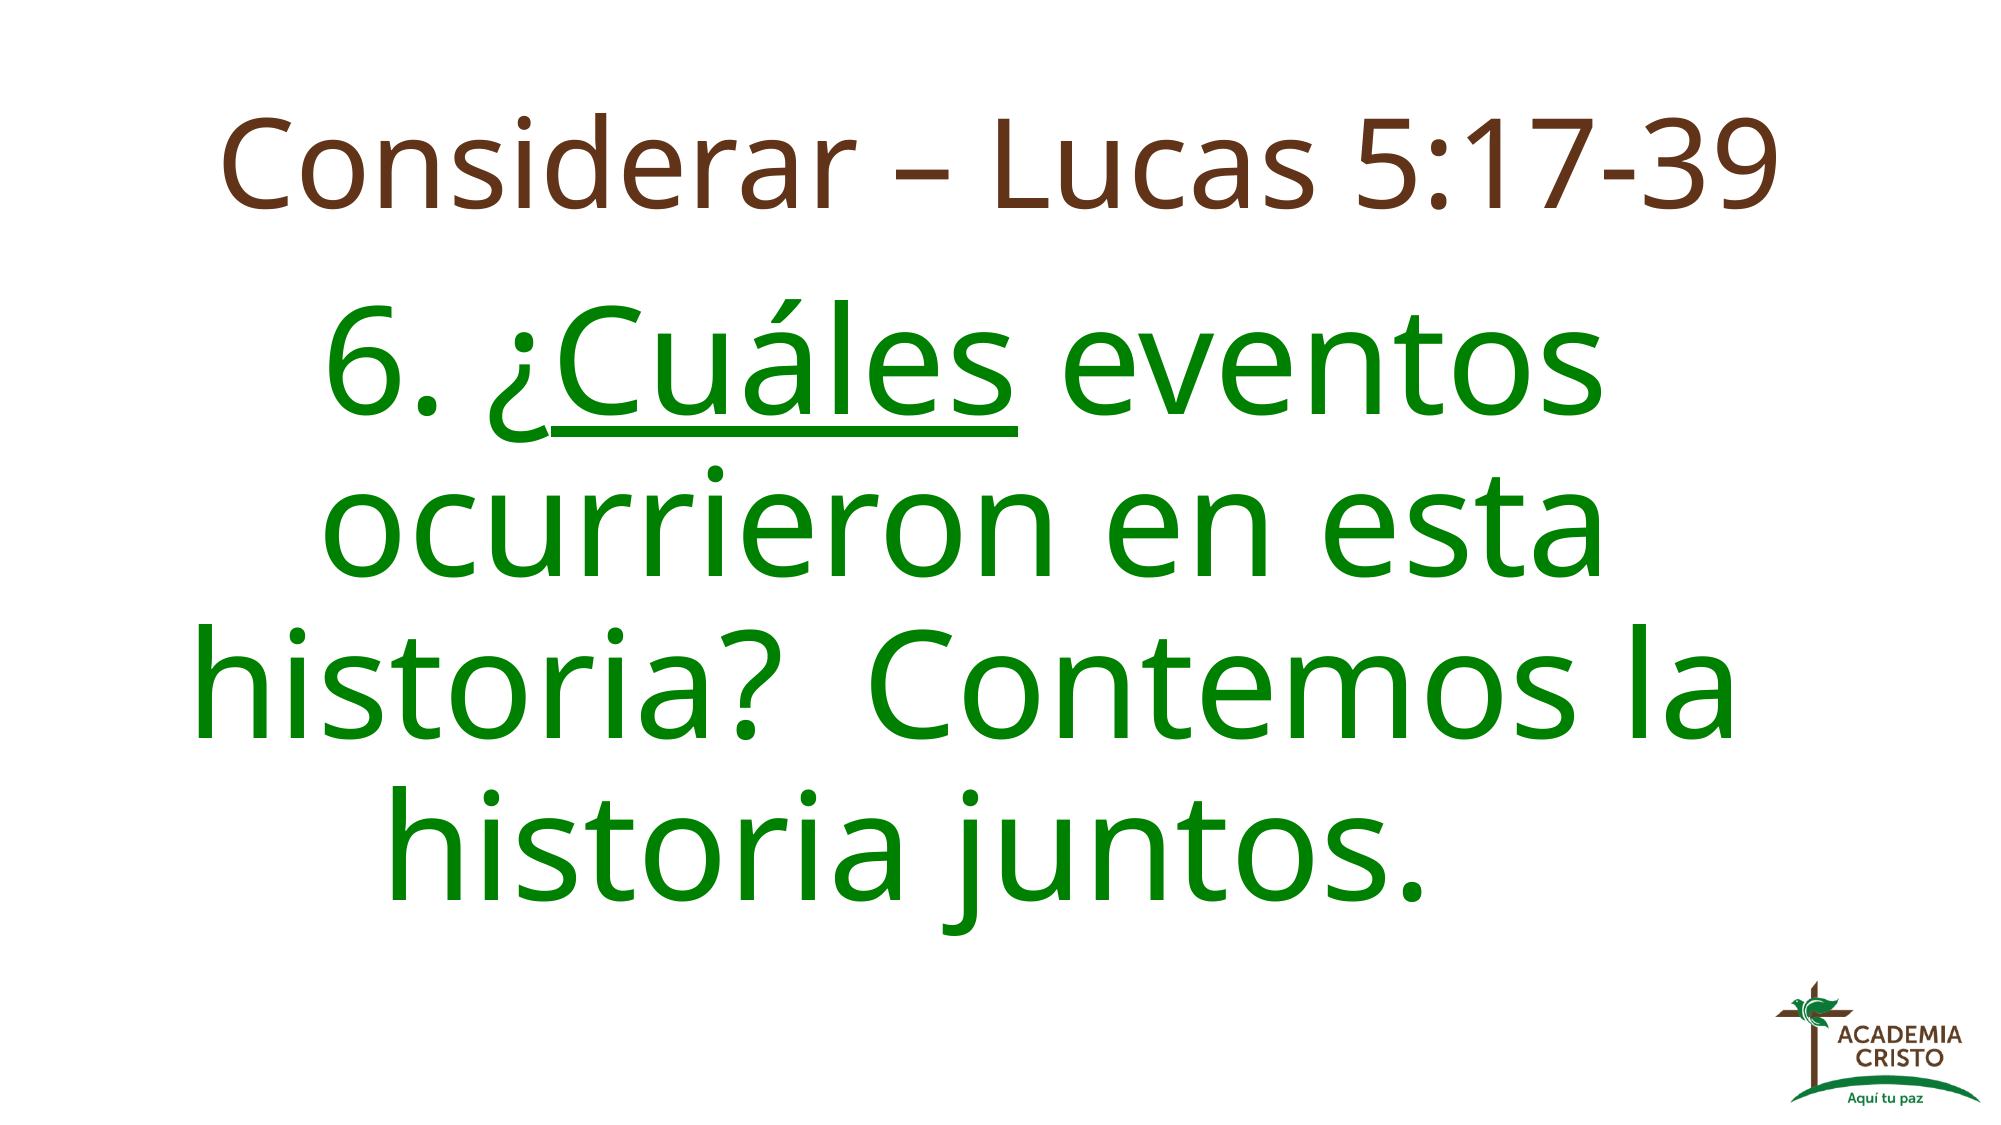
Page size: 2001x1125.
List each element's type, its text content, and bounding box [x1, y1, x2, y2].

picture [1759, 972, 2000, 1125]
title Considerar – Lucas 5:17-39 [137, 59, 1863, 278]
list 6. ¿Cuáles eventos ocurrieron en esta historia? Contemos la historia juntos. [137, 277, 1793, 1014]
